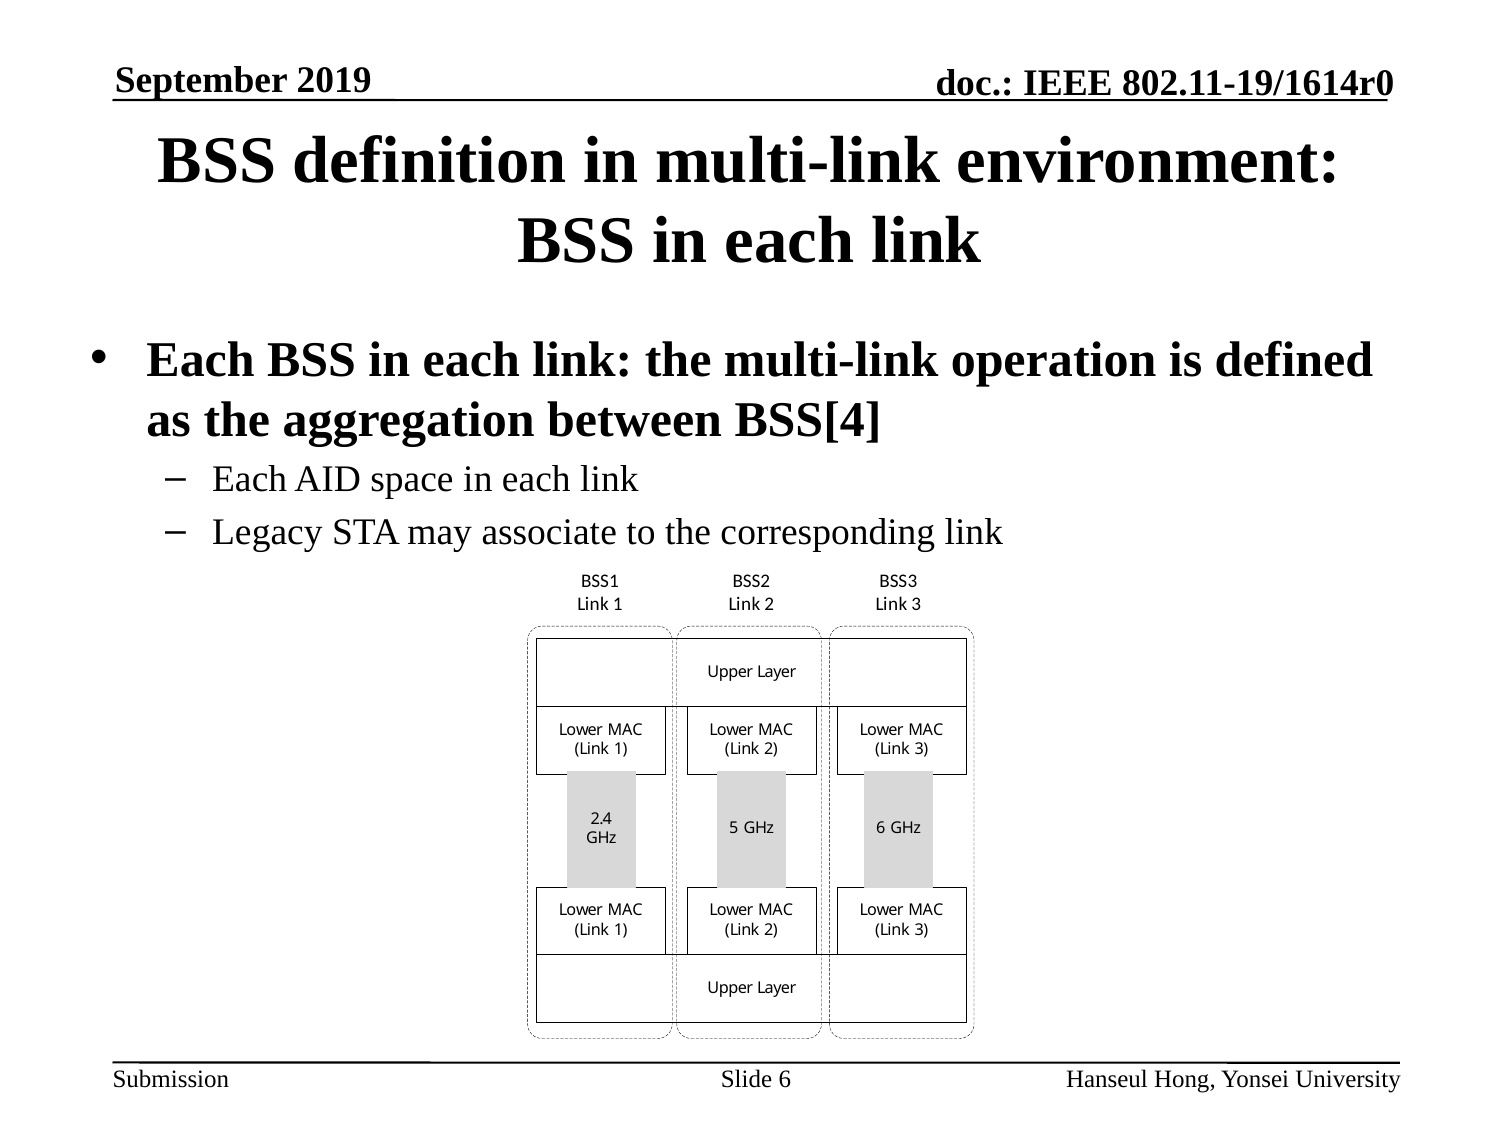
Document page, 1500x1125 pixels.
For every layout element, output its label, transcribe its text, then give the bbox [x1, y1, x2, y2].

list Each BSS in each link: the multi-link operation is defined as the aggregation between BSS[4] Each AID space in each link Legacy STA may associate to the corresponding link [74, 318, 1426, 1062]
picture [525, 562, 975, 1040]
title BSS definition in multi-link environment: BSS in each link [74, 101, 1426, 290]
